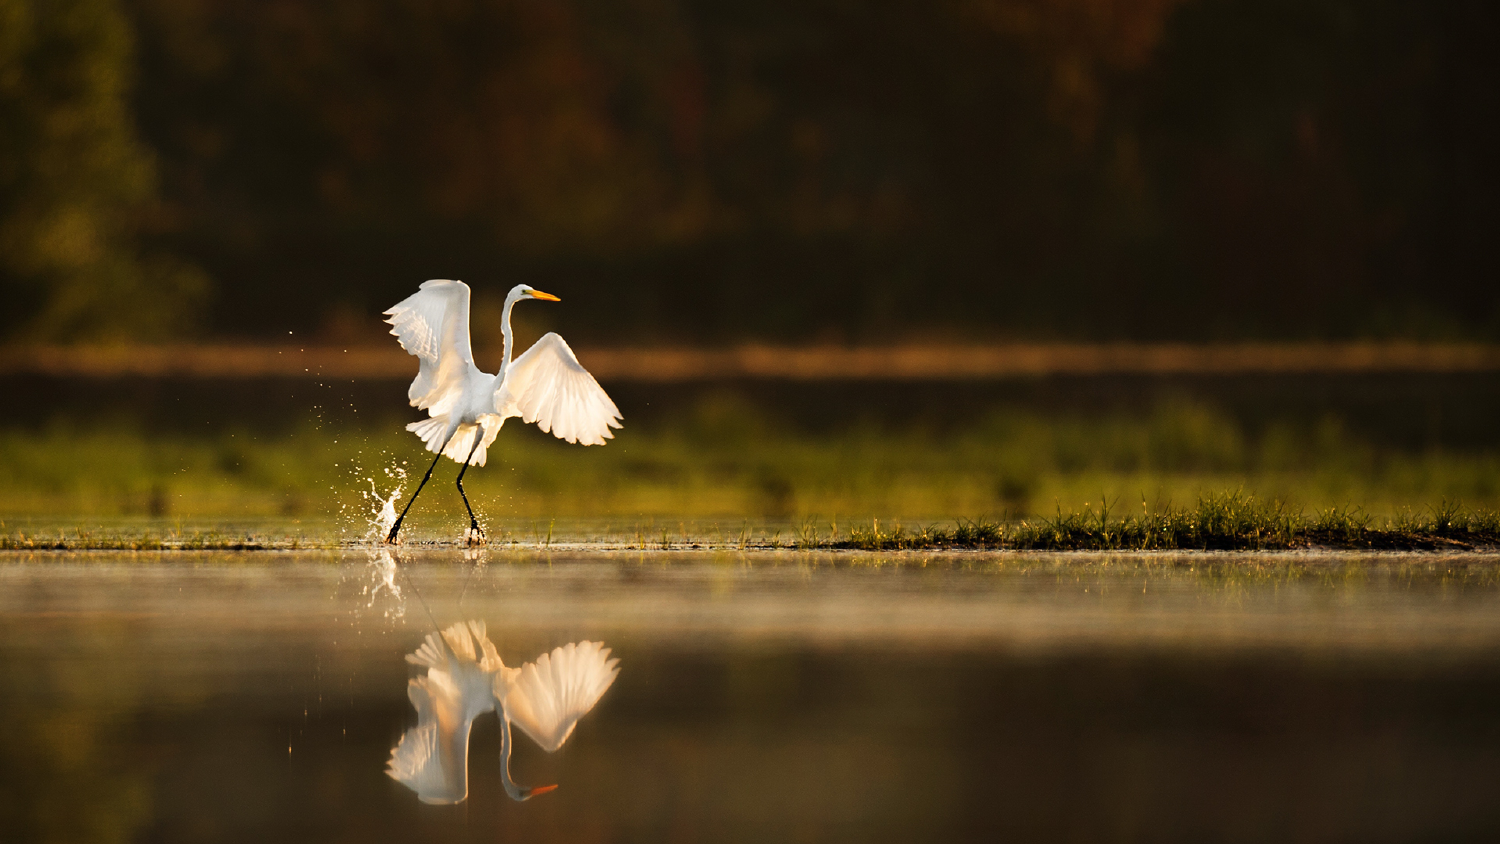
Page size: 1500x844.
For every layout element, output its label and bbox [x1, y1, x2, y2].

text_box [0, 0, 1500, 844]
